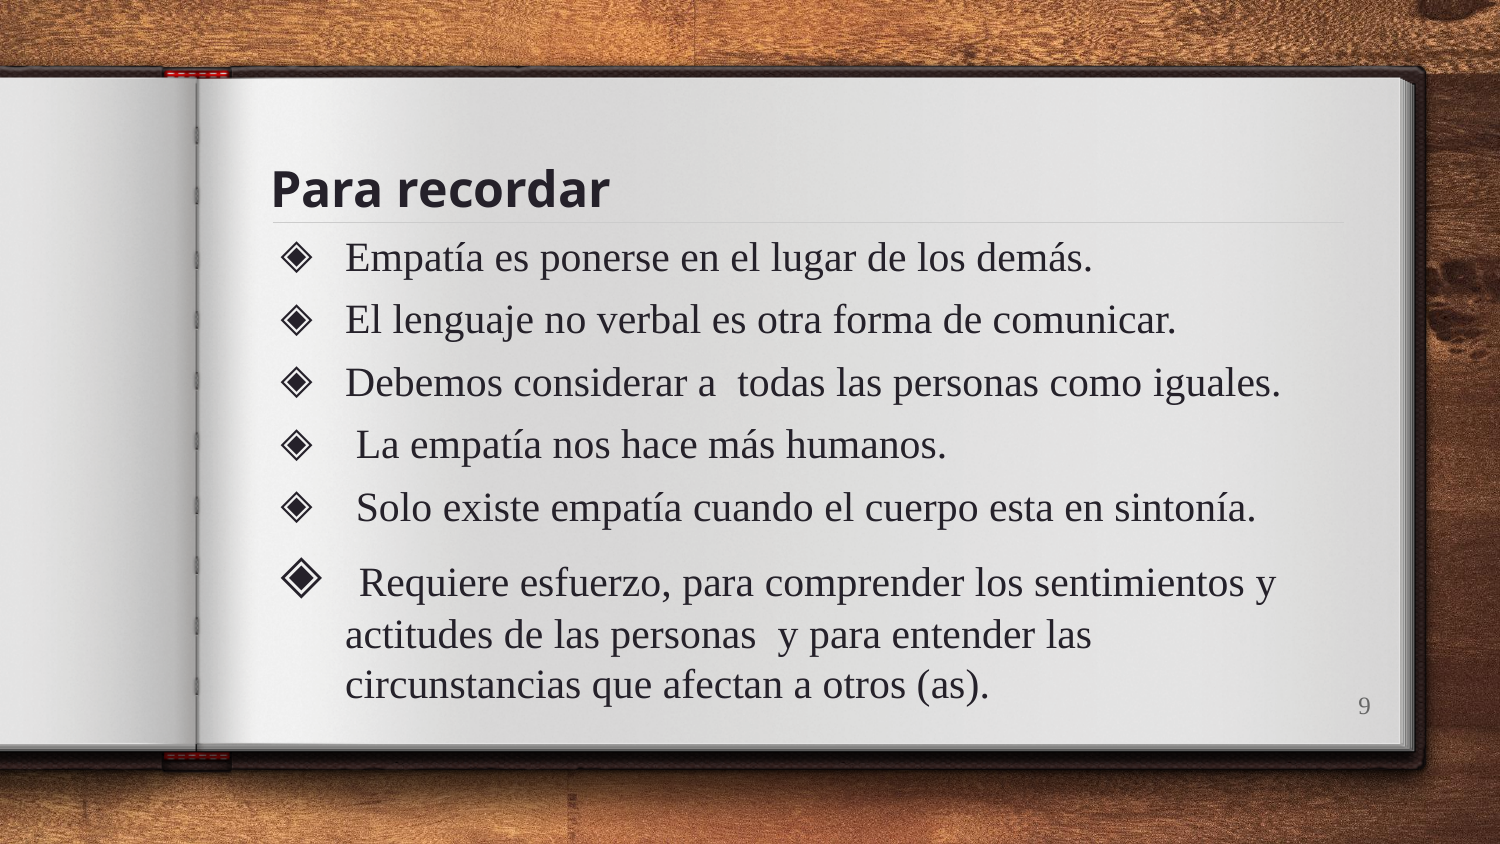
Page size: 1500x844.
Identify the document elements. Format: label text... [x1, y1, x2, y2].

picture [0, 0, 1500, 844]
list Empatía es ponerse en el lugar de los demás. El lenguaje no verbal es otra forma de comunicar. Debemos considerar a todas las personas como iguales. La empatía nos hace más humanos. Solo existe empatía cuando el cuerpo esta en sintonía. Requiere esfuerzo, para comprender los sentimientos y actitudes de las personas y para entender las circunstancias que afectan a otros (as). [255, 214, 1341, 714]
title Para recordar [255, 117, 1341, 214]
slide_number 9 [1295, 672, 1386, 737]
